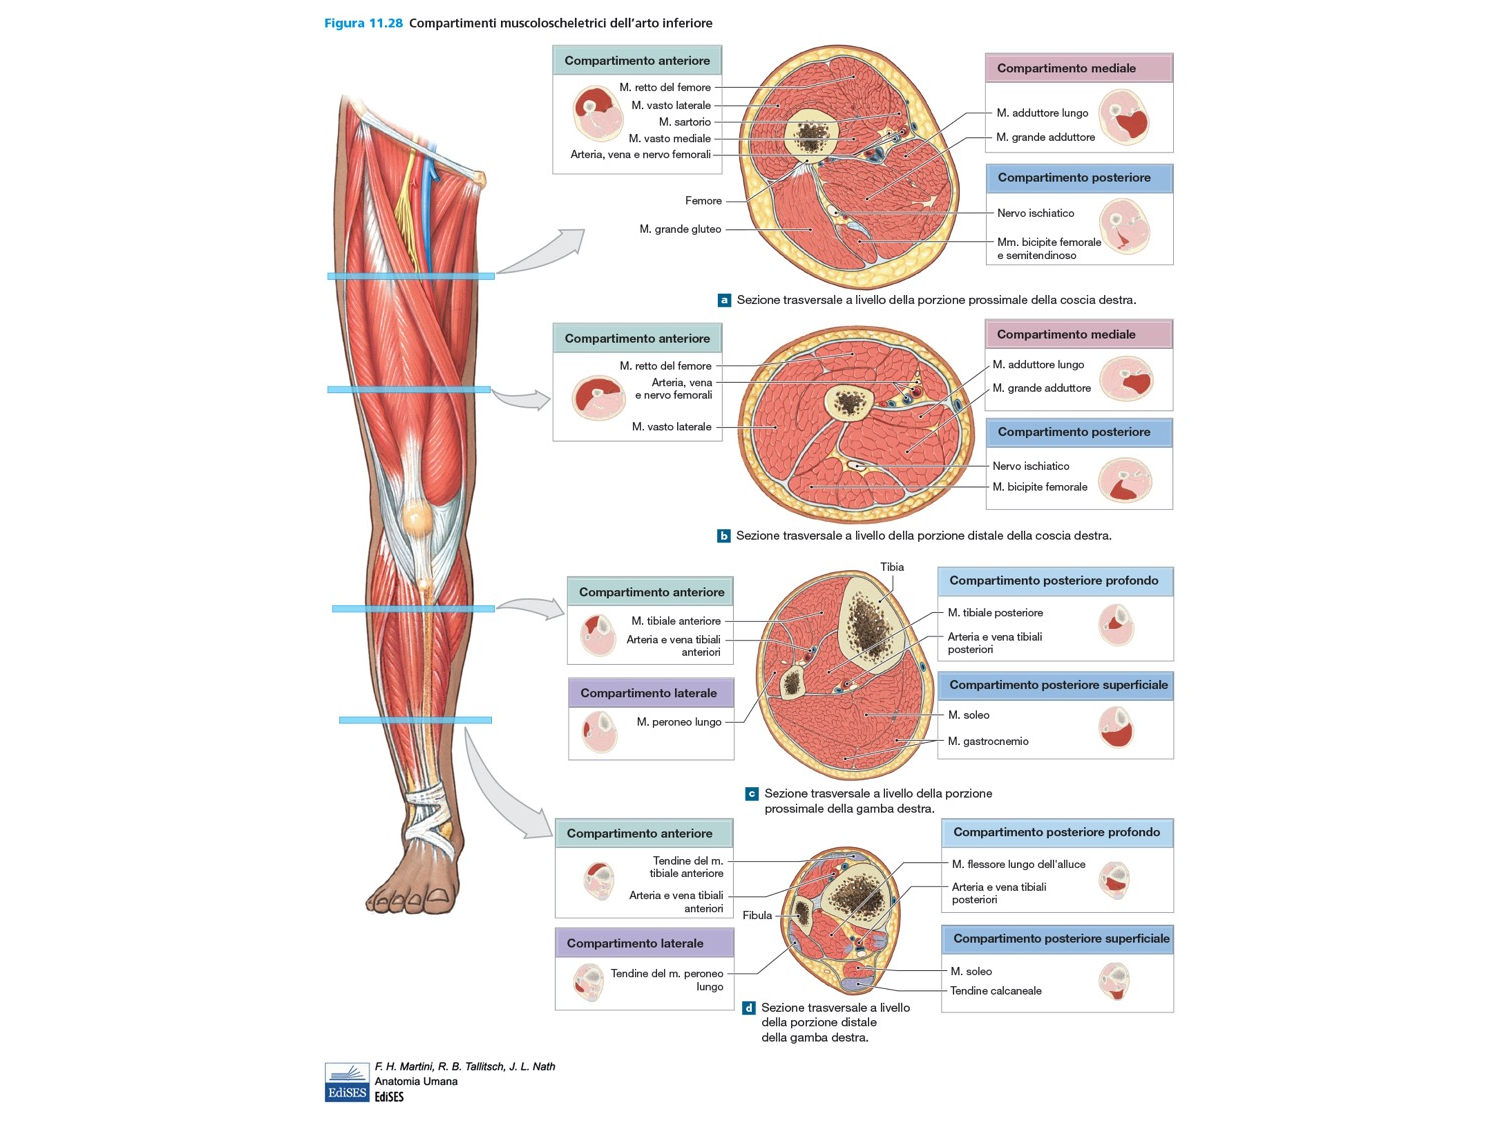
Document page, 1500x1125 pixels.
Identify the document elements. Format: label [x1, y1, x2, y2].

picture [306, 0, 1194, 1125]
